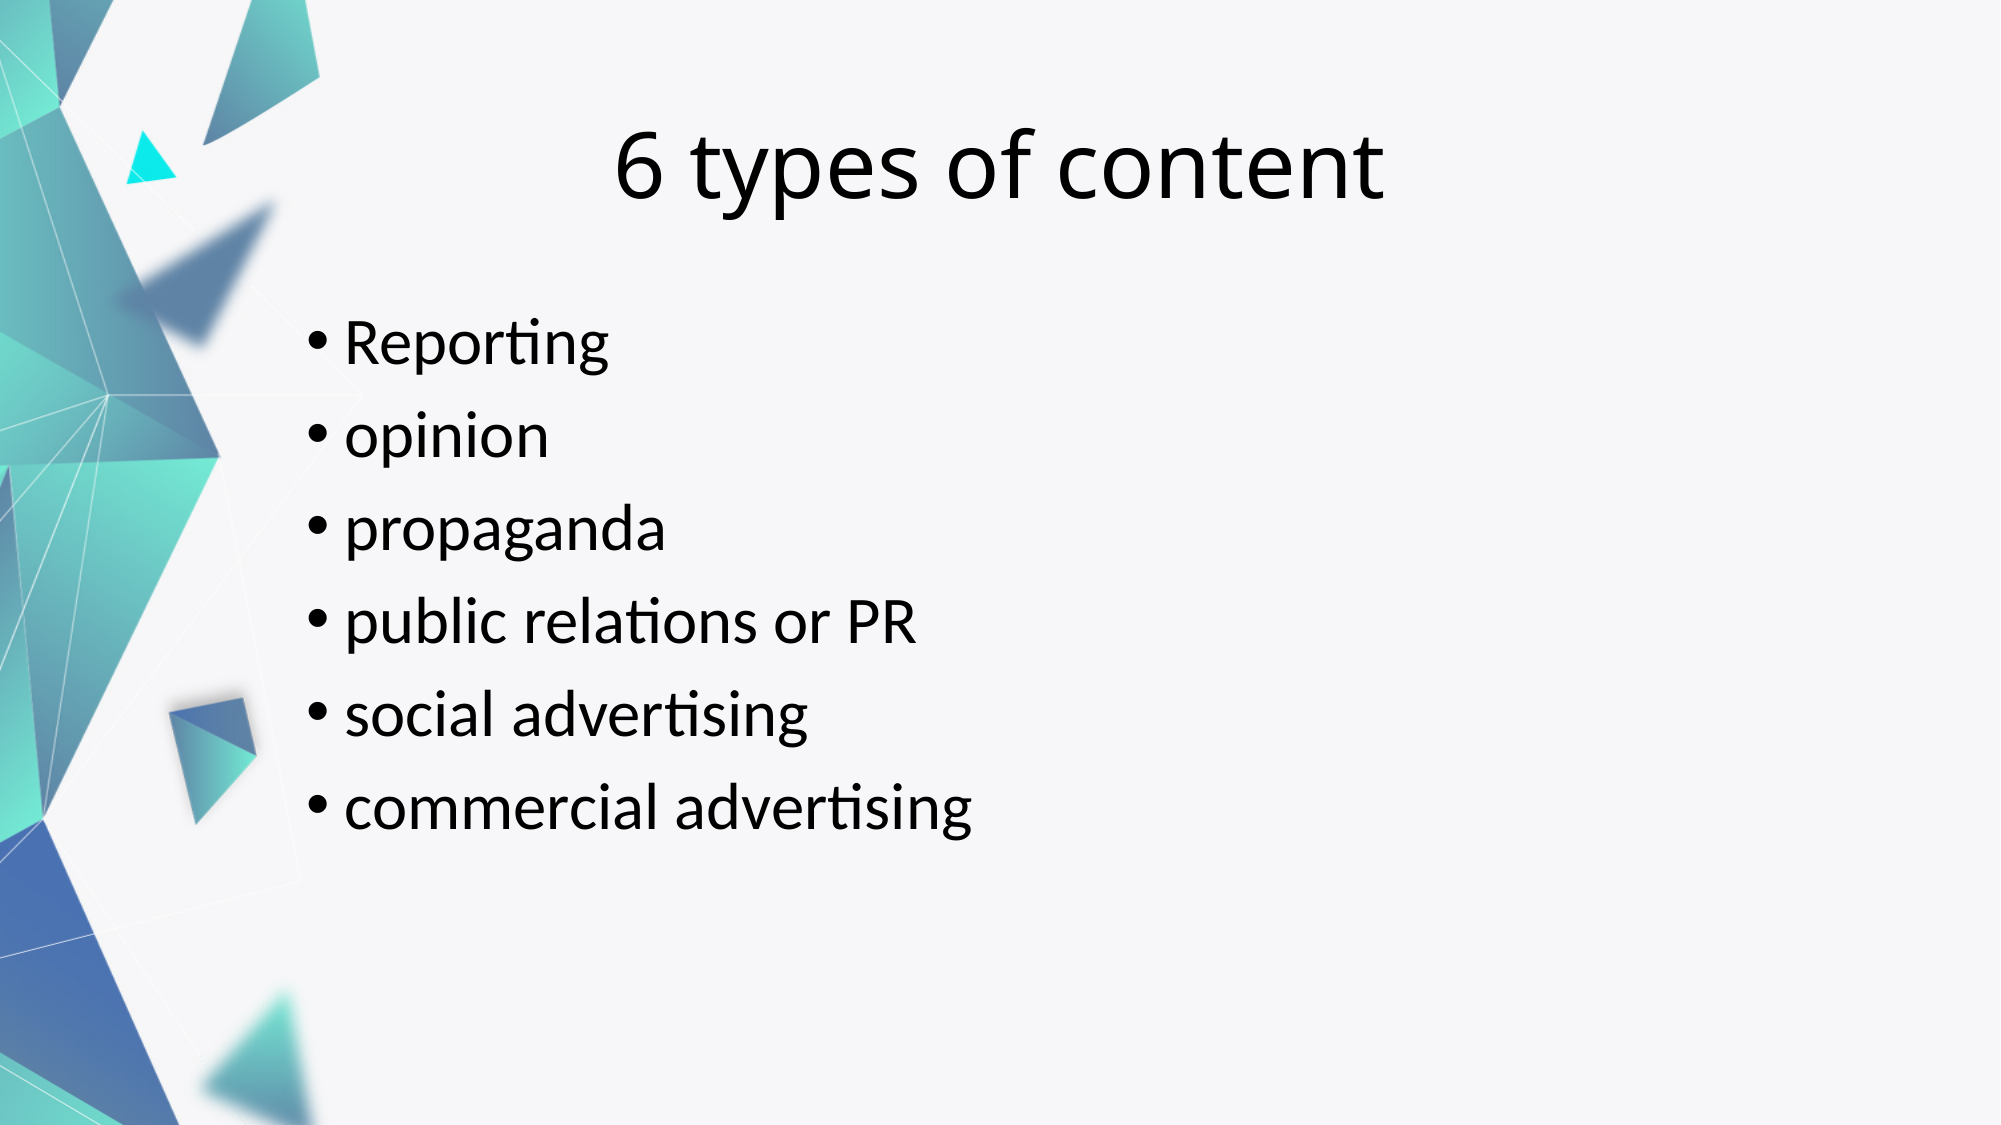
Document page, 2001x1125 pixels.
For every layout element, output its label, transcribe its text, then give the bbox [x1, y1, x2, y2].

picture [0, 0, 2000, 1125]
title 6 types of content [137, 59, 1863, 278]
list Reporting opinion propaganda public relations or PR social advertising commercial advertising [291, 299, 2000, 1014]
